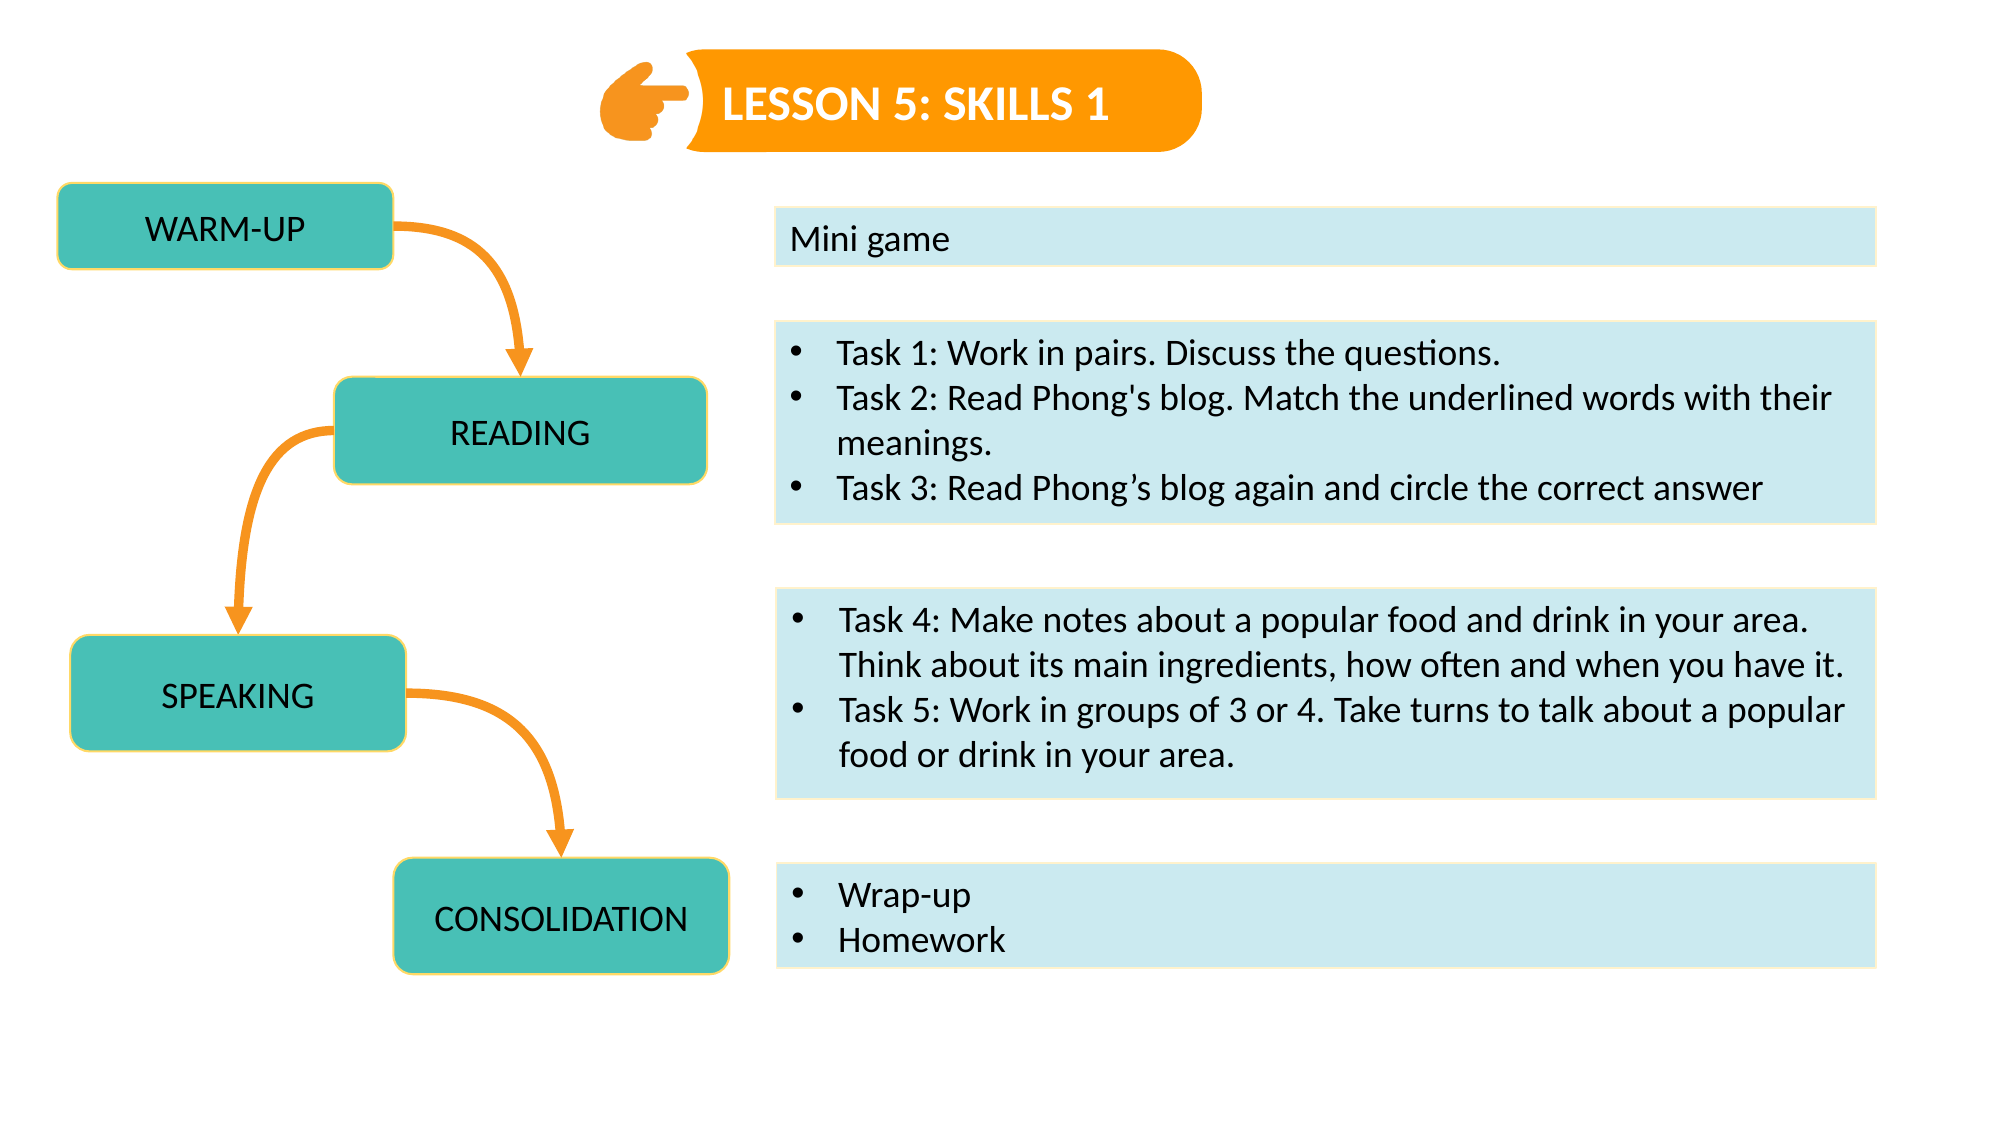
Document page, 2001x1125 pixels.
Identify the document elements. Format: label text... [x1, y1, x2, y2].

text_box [237, 430, 335, 636]
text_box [393, 225, 521, 377]
text_box CONSOLIDATION [393, 857, 730, 975]
text_box Task 1: Work in pairs. Discuss the questions. Task 2: Read Phong's blog. Match the underlined words with their meanings. Task 3: Read Phong’s blog again and circle the correct answer [774, 320, 1876, 524]
text_box Wrap-up Homework [776, 862, 1876, 968]
text_box WARM-UP [57, 182, 394, 270]
text_box READING [333, 376, 708, 485]
text_box [749, 287, 1105, 427]
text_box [576, 25, 1203, 177]
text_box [405, 692, 562, 858]
text_box Mini game [774, 206, 1876, 266]
text_box SPEAKING [70, 634, 407, 752]
text_box Task 4: Make notes about a popular food and drink in your area. Think about its main ingredients, how often and when you have it. Task 5: Work in groups of 3 or 4. Take turns to talk about a popular food or drink in your area. [776, 587, 1876, 800]
